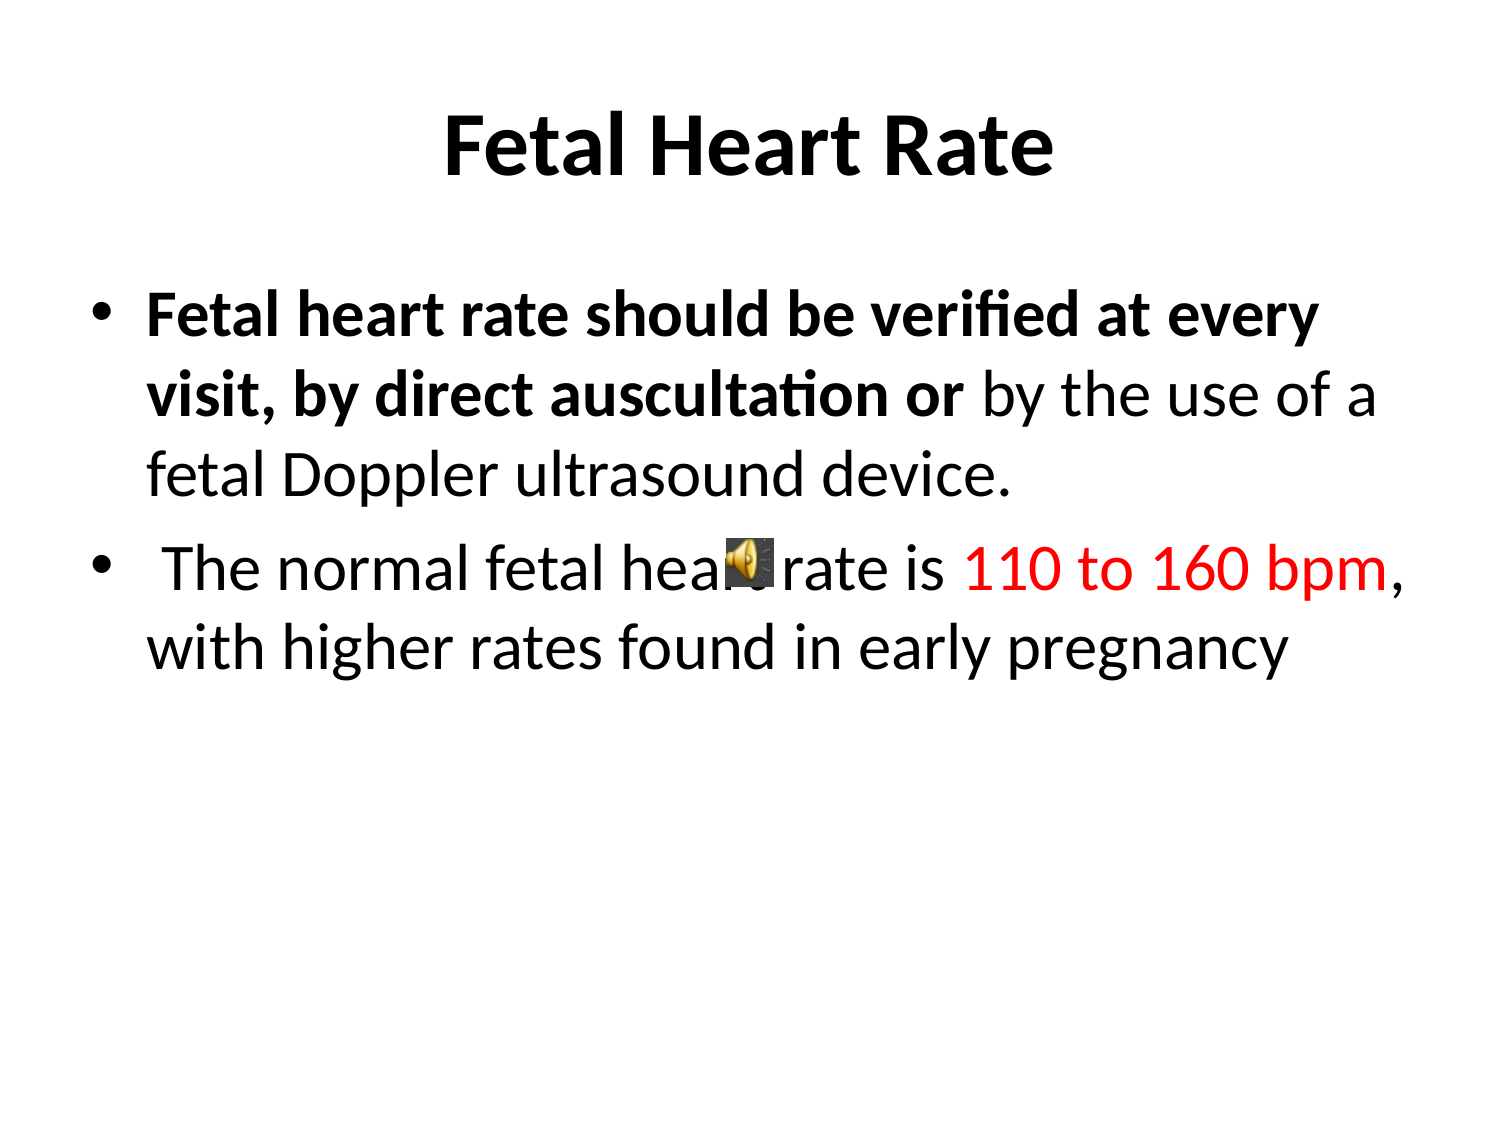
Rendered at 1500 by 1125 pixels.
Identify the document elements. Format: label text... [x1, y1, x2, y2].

picture [724, 537, 776, 588]
list Fetal heart rate should be verified at every visit, by direct auscultation or by the use of a fetal Doppler ultrasound device. The normal fetal heart rate is 110 to 160 bpm, with higher rates found in early pregnancy [75, 262, 1425, 1005]
title Fetal Heart Rate [75, 45, 1425, 233]
